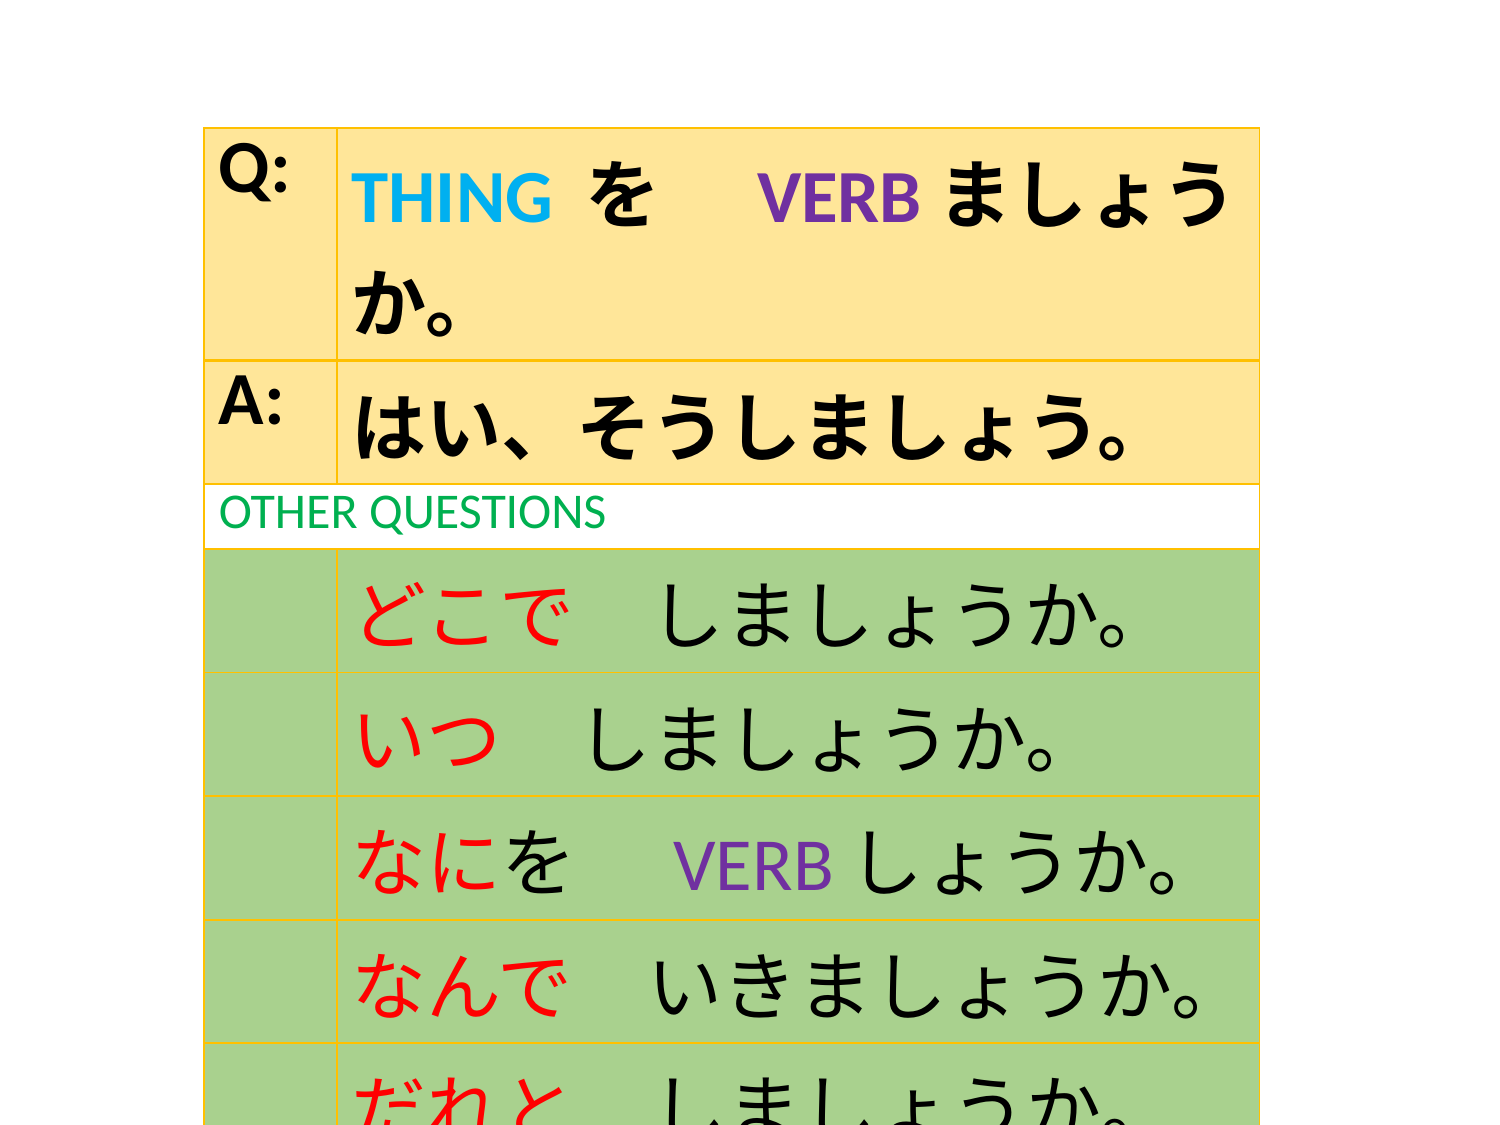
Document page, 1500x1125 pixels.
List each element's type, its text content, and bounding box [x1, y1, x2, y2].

table_cell [205, 550, 336, 672]
table_cell だれと しましょうか。 [338, 1044, 1259, 1125]
table_cell [205, 921, 336, 1042]
table_header THING を VERBましょうか。 [338, 129, 1259, 359]
table_cell A: [205, 362, 336, 483]
table_cell いつ しましょうか。 [338, 673, 1259, 795]
table_header Q: [205, 129, 336, 359]
table_cell [205, 797, 336, 919]
table_cell [205, 1044, 336, 1125]
table_cell どこで しましょうか。 [338, 550, 1259, 672]
table_cell なんで いきましょうか。 [338, 921, 1259, 1042]
table_cell [205, 673, 336, 795]
table_cell OTHER QUESTIONS [205, 485, 1259, 548]
table_cell なにを VERBしょうか。 [338, 797, 1259, 919]
table_cell はい、そうしましょう。 [338, 362, 1259, 483]
